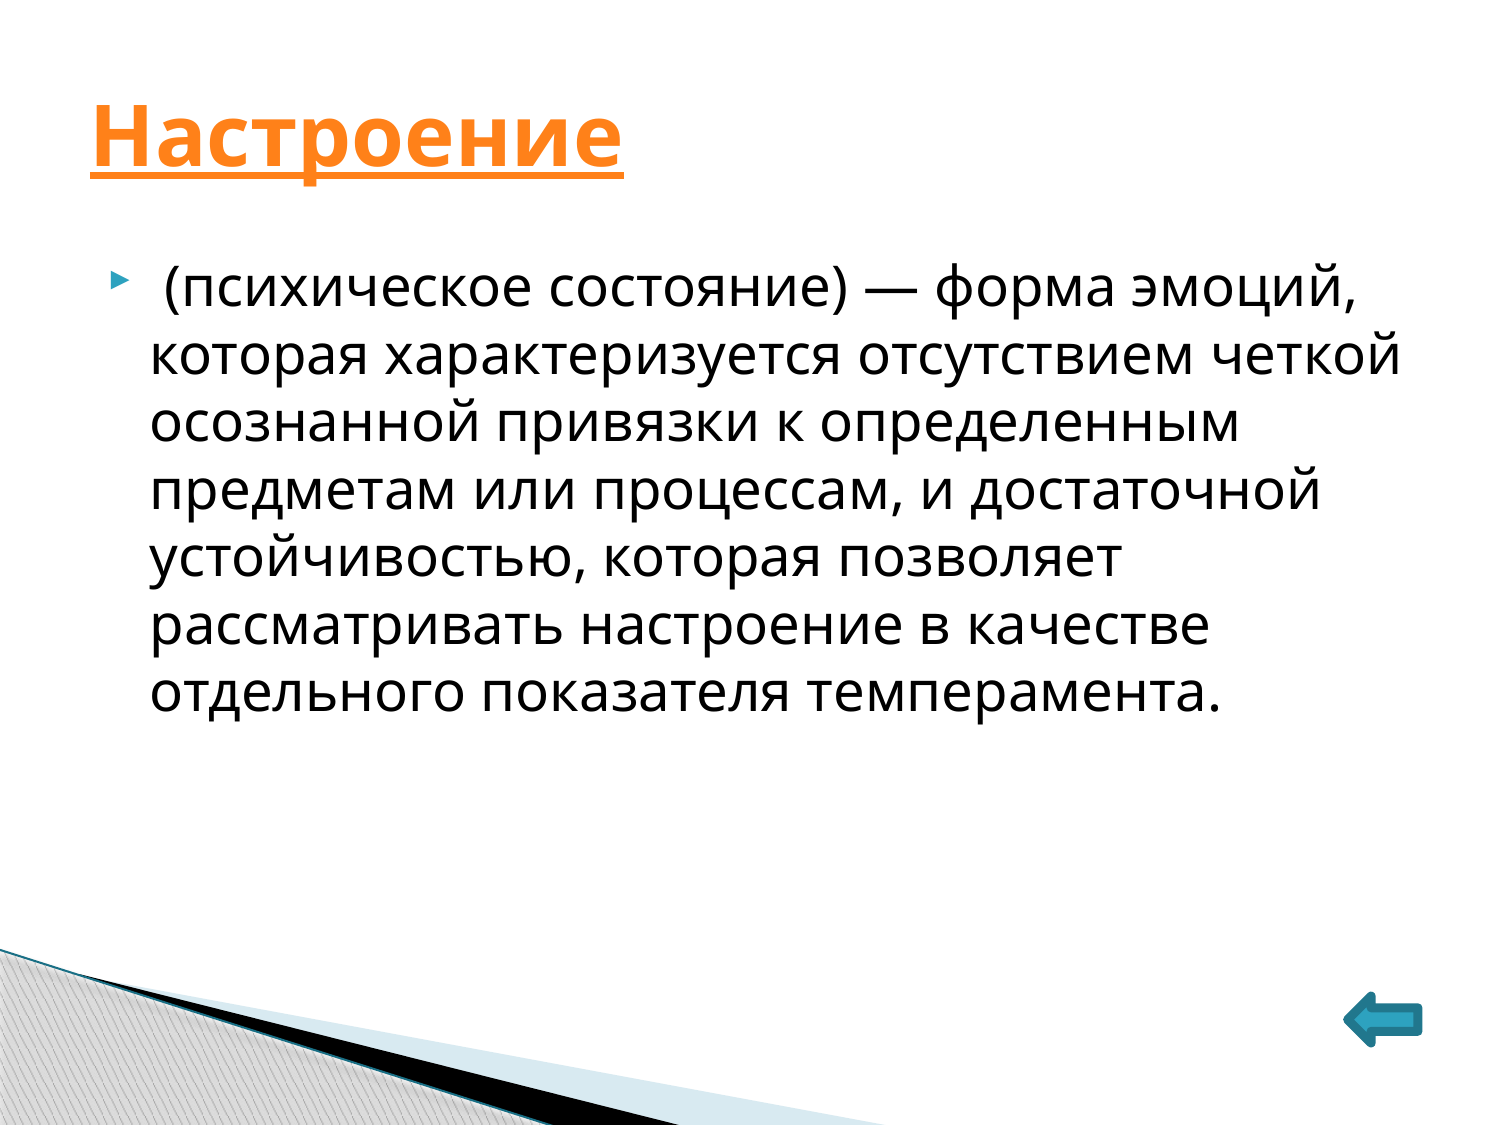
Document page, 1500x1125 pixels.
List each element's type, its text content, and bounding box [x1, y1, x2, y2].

title Настроение [75, 45, 1425, 233]
list (психическое состояние) — форма эмоций, которая характеризуется отсутствием четкой осознанной привязки к определенным предметам или процессам, и достаточной устойчивостью, которая позволяет рассматривать настроение в качестве отдельного показателя темперамента. [75, 243, 1425, 986]
text_box [1343, 991, 1423, 1048]
